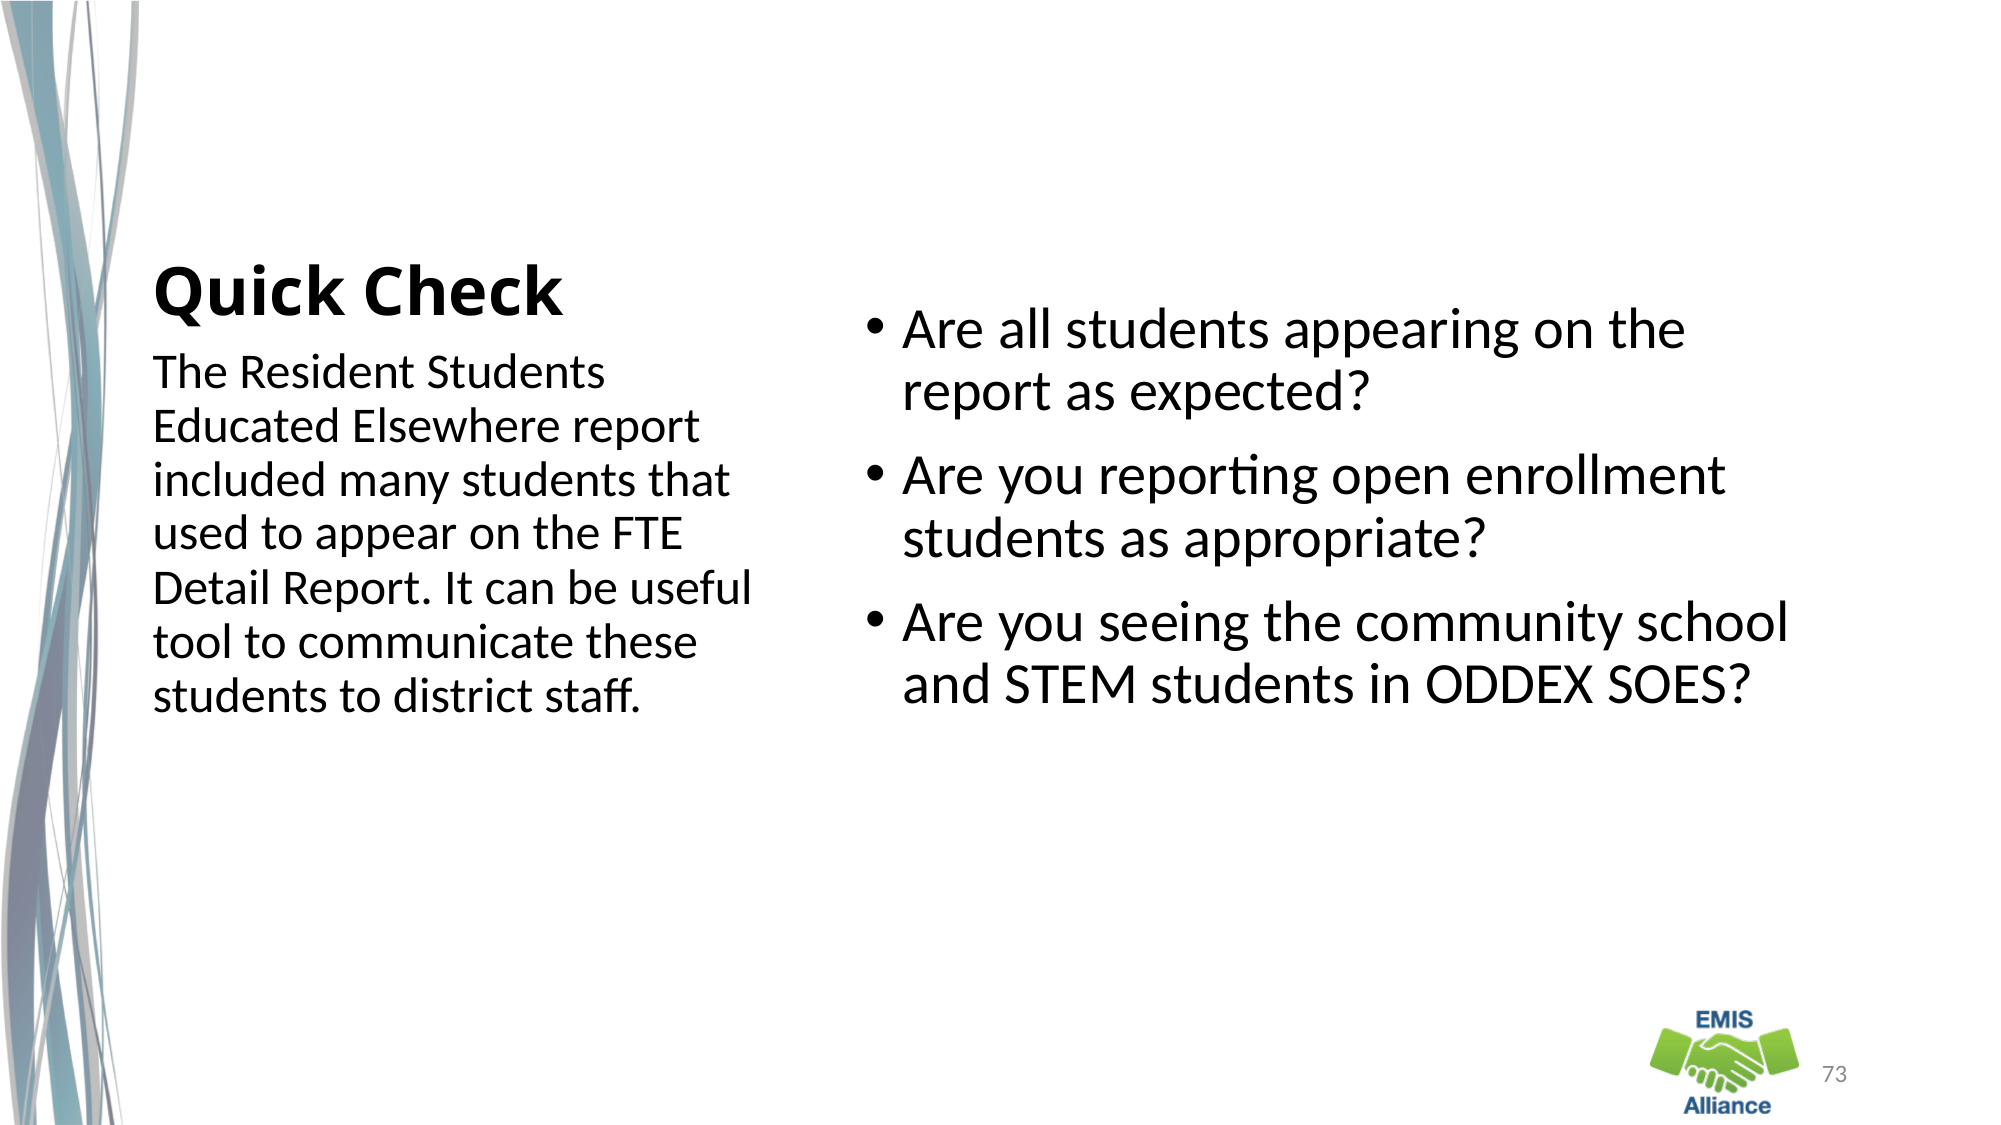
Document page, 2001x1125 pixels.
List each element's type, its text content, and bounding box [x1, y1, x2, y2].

list The Resident Students Educated Elsewhere report included many students that used to appear on the FTE Detail Report. It can be useful tool to communicate these students to district staff. [137, 337, 783, 838]
picture [1650, 1103, 1799, 1121]
picture [0, 2, 139, 1124]
slide_number 73 [1412, 1042, 1863, 1103]
title Quick Check [137, 75, 783, 337]
picture [1650, 1003, 1799, 1042]
list Are all students appearing on the report as expected? Are you reporting open enrollment students as appropriate? Are you seeing the community school and STEM students in ODDEX SOES? [850, 290, 1863, 802]
